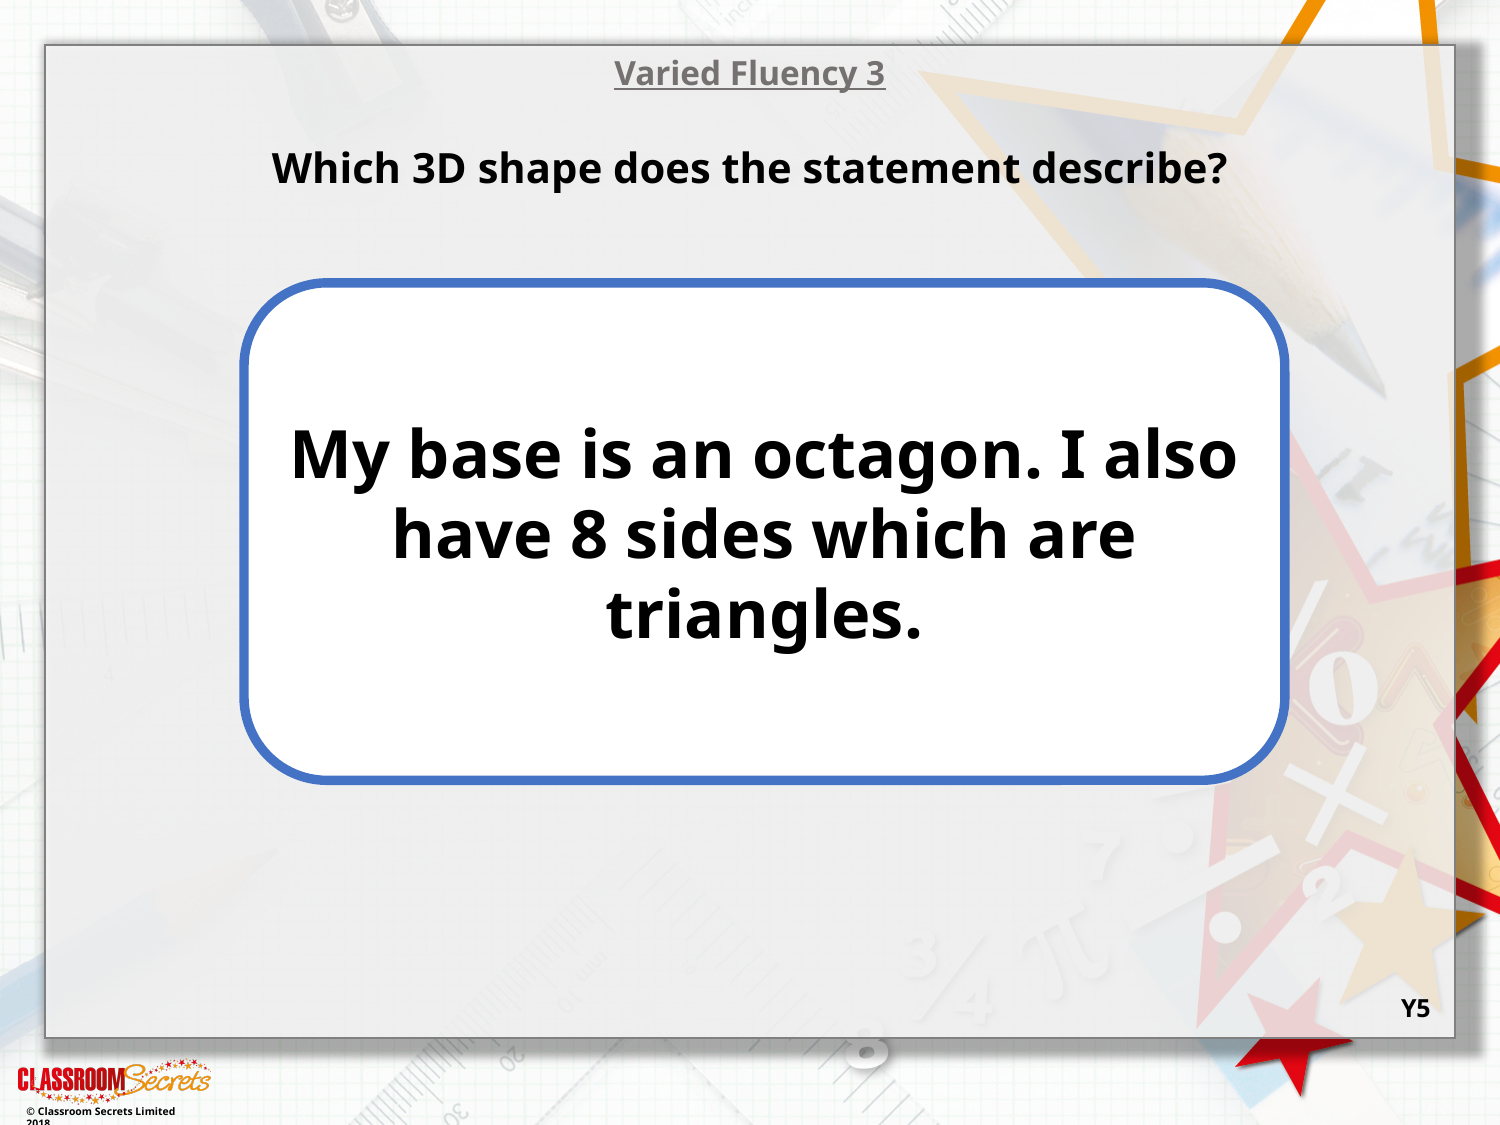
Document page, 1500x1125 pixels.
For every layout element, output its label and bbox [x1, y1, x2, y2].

text_box [11, 1058, 218, 1125]
picture [0, 0, 1500, 1125]
